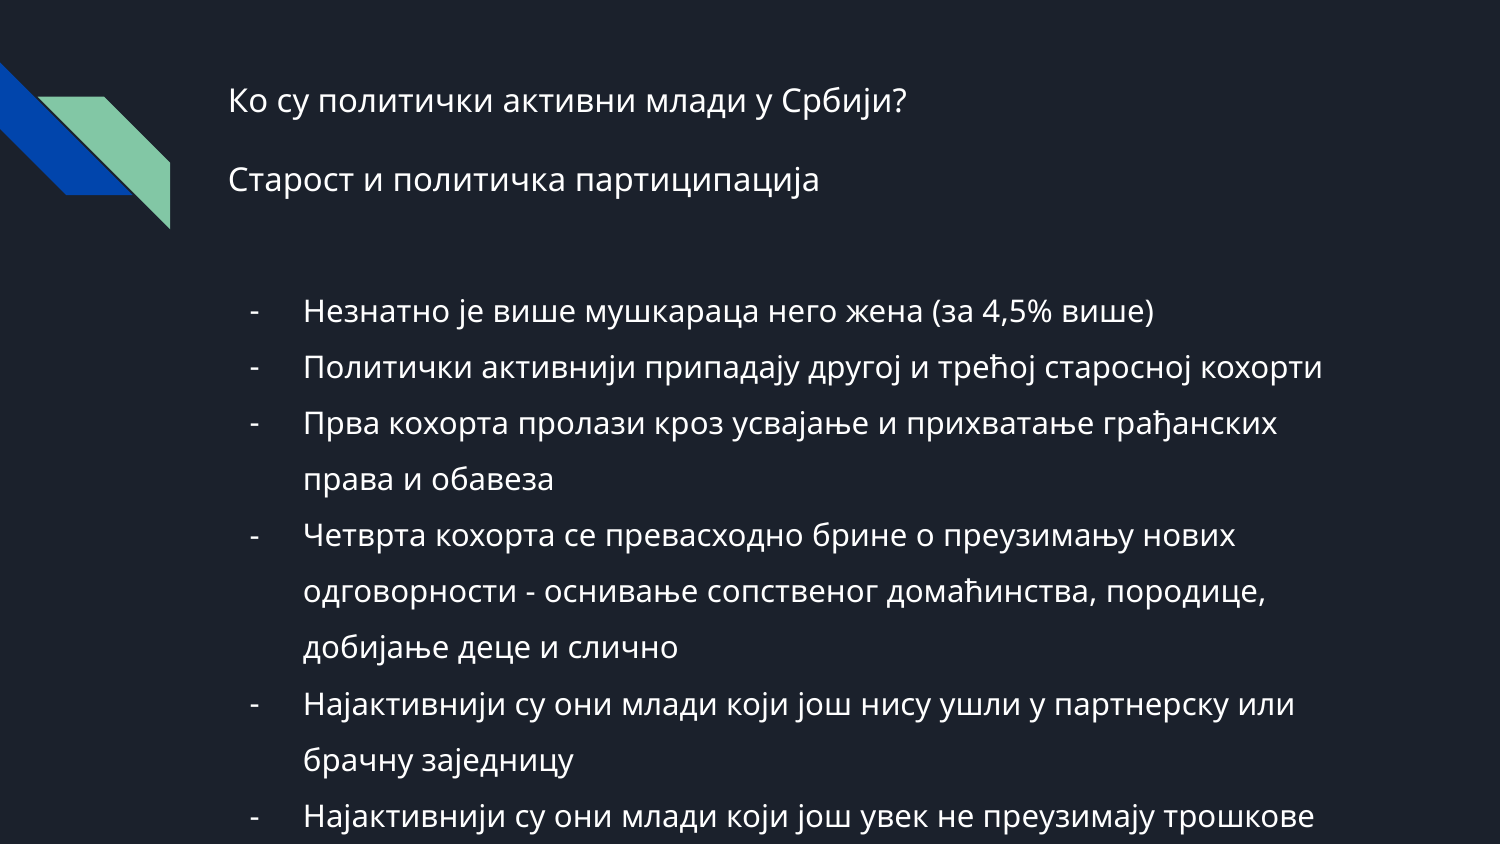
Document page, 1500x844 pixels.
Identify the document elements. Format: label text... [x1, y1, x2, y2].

list Незнатно је више мушкараца него жена (за 4,5% више) Политички активнији припадају другој и трећој старосној кохорти Прва кохорта пролази кроз усвајање и прихватање грађанских права и обавеза Четврта кохорта се превасходно брине о преузимању нових одговорности - оснивање сопственог домаћинства, породице, добијање деце и слично Најактивнији су они млади који још нису ушли у партнерску или брачну заједницу Најактивнији су они млади који још увек не преузимају трошкове старања о себи [212, 257, 1368, 735]
title Ко су политички активни млади у Србији? Старост и политичка партиципација [212, 64, 1368, 215]
